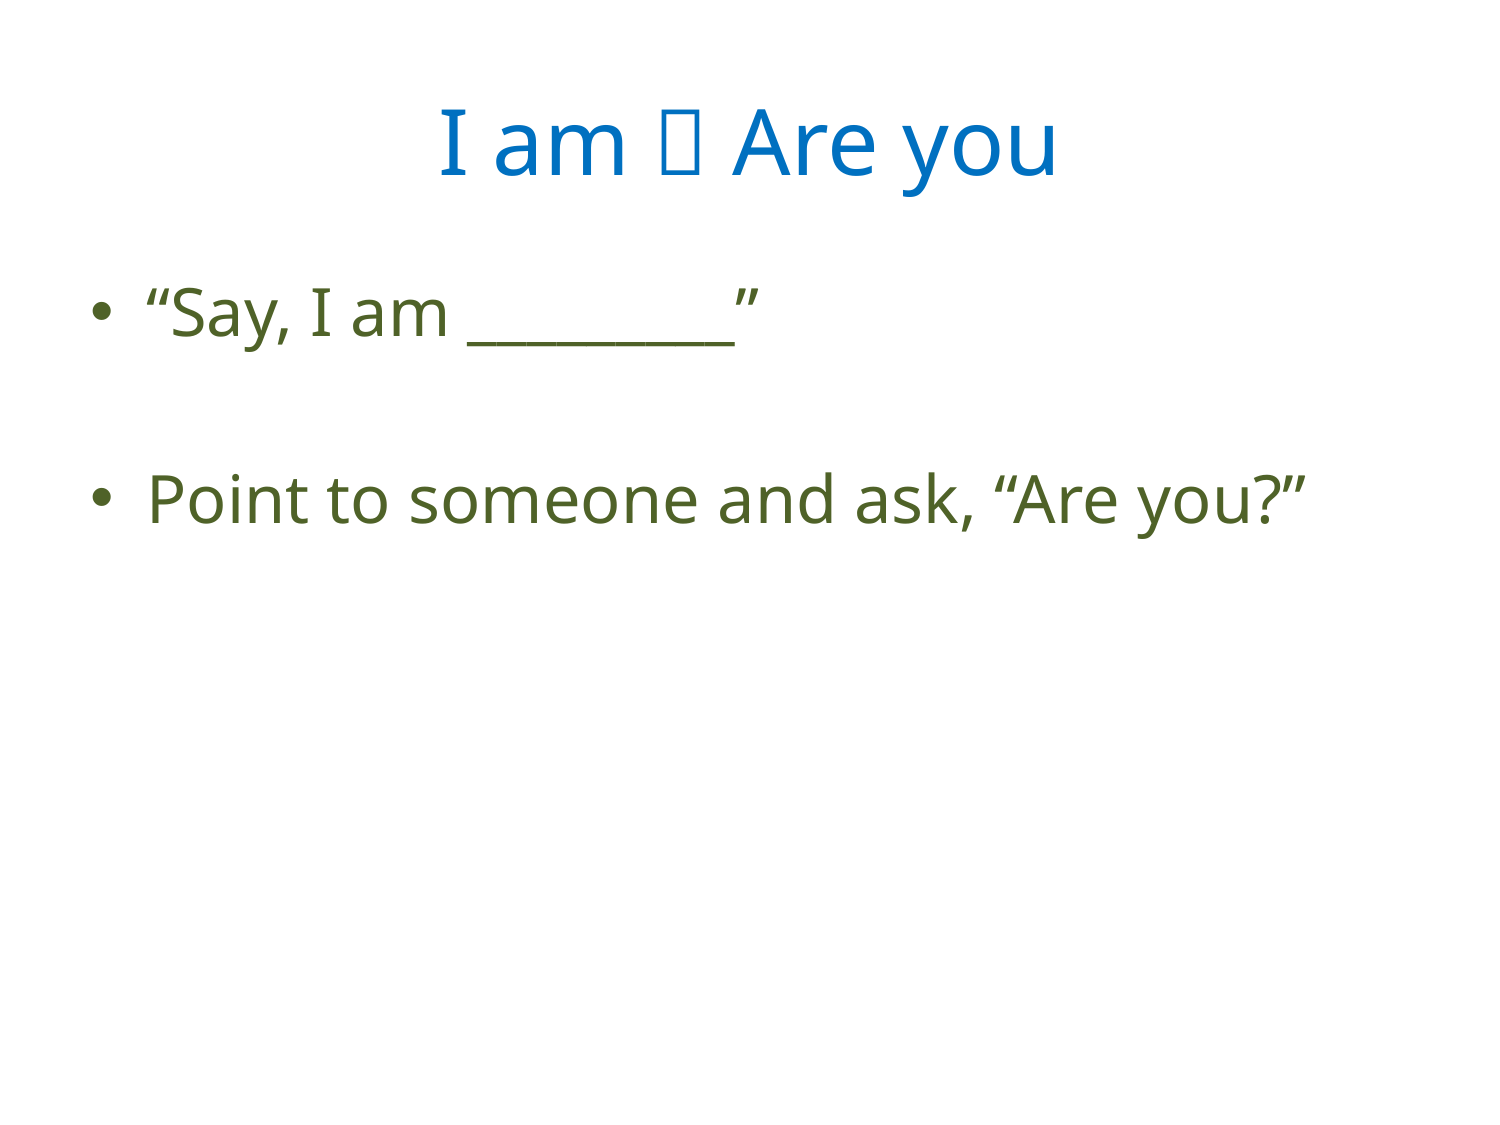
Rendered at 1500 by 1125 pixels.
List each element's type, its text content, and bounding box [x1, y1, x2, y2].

list “Say, I am _________” Point to someone and ask, “Are you?” [75, 262, 1425, 1005]
title I am  Are you [75, 45, 1425, 233]
